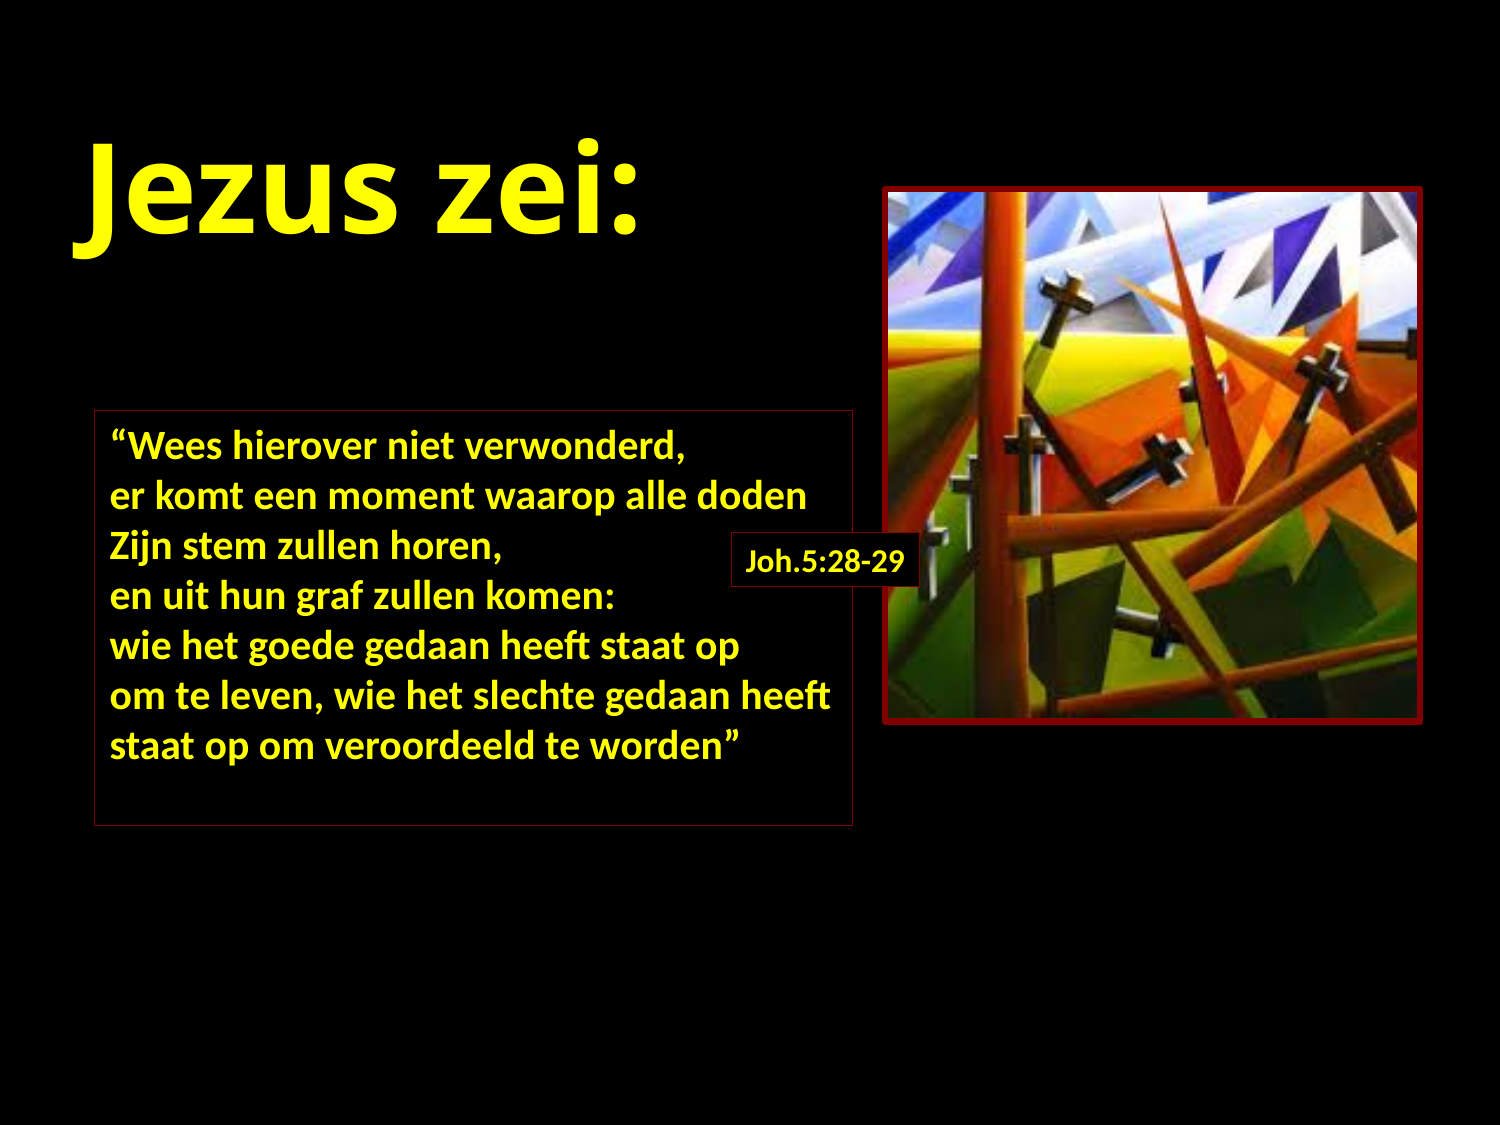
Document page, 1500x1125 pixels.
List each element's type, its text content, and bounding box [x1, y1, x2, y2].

text_box “Wees hierover niet verwonderd, er komt een moment waarop alle doden Zijn stem zullen horen, en uit hun graf zullen komen: wie het goede gedaan heeft staat op om te leven, wie het slechte gedaan heeft staat op om veroordeeld te worden” [94, 410, 853, 826]
text_box Joh.5:28-29 [731, 532, 883, 587]
text_box Jezus zei: [67, 101, 659, 267]
picture [888, 191, 1418, 719]
